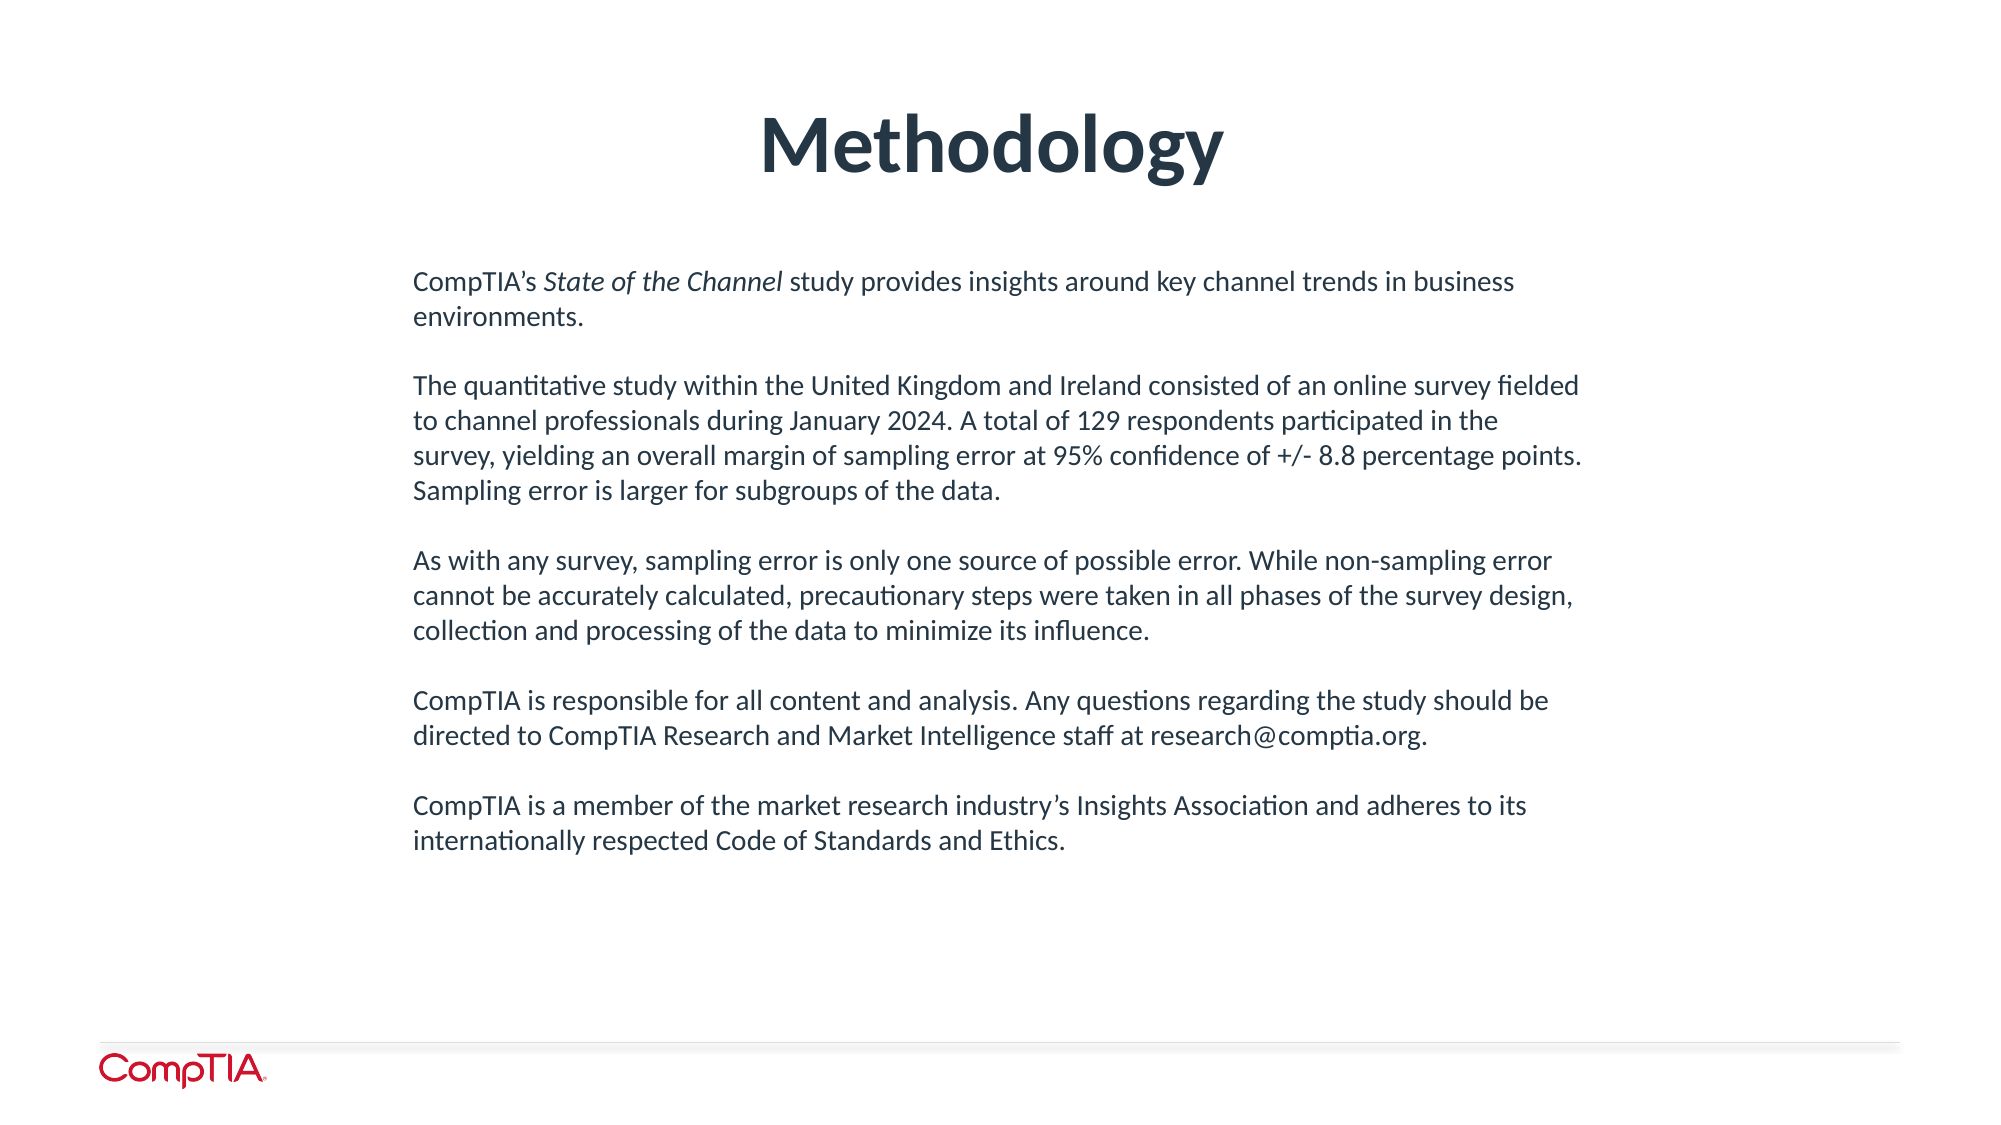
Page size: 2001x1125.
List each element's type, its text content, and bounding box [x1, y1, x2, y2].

title Methodology [99, 45, 1900, 233]
text_box CompTIA’s State of the Channel study provides insights around key channel trends in business environments. The quantitative study within the United Kingdom and Ireland consisted of an online survey fielded to channel professionals during January 2024. A total of 129 respondents participated in the survey, yielding an overall margin of sampling error at 95% confidence of +/- 8.8 percentage points. Sampling error is larger for subgroups of the data. As with any survey, sampling error is only one source of possible error. While non-sampling error cannot be accurately calculated, precautionary steps were taken in all phases of the survey design, collection and processing of the data to minimize its influence. CompTIA is responsible for all content and analysis. Any questions regarding the study should be directed to CompTIA Research and Market Intelligence staff at research@comptia.org. CompTIA is a member of the market research industry’s Insights Association and adheres to its internationally respected Code of Standards and Ethics. [398, 254, 1602, 864]
picture [84, 1041, 282, 1096]
